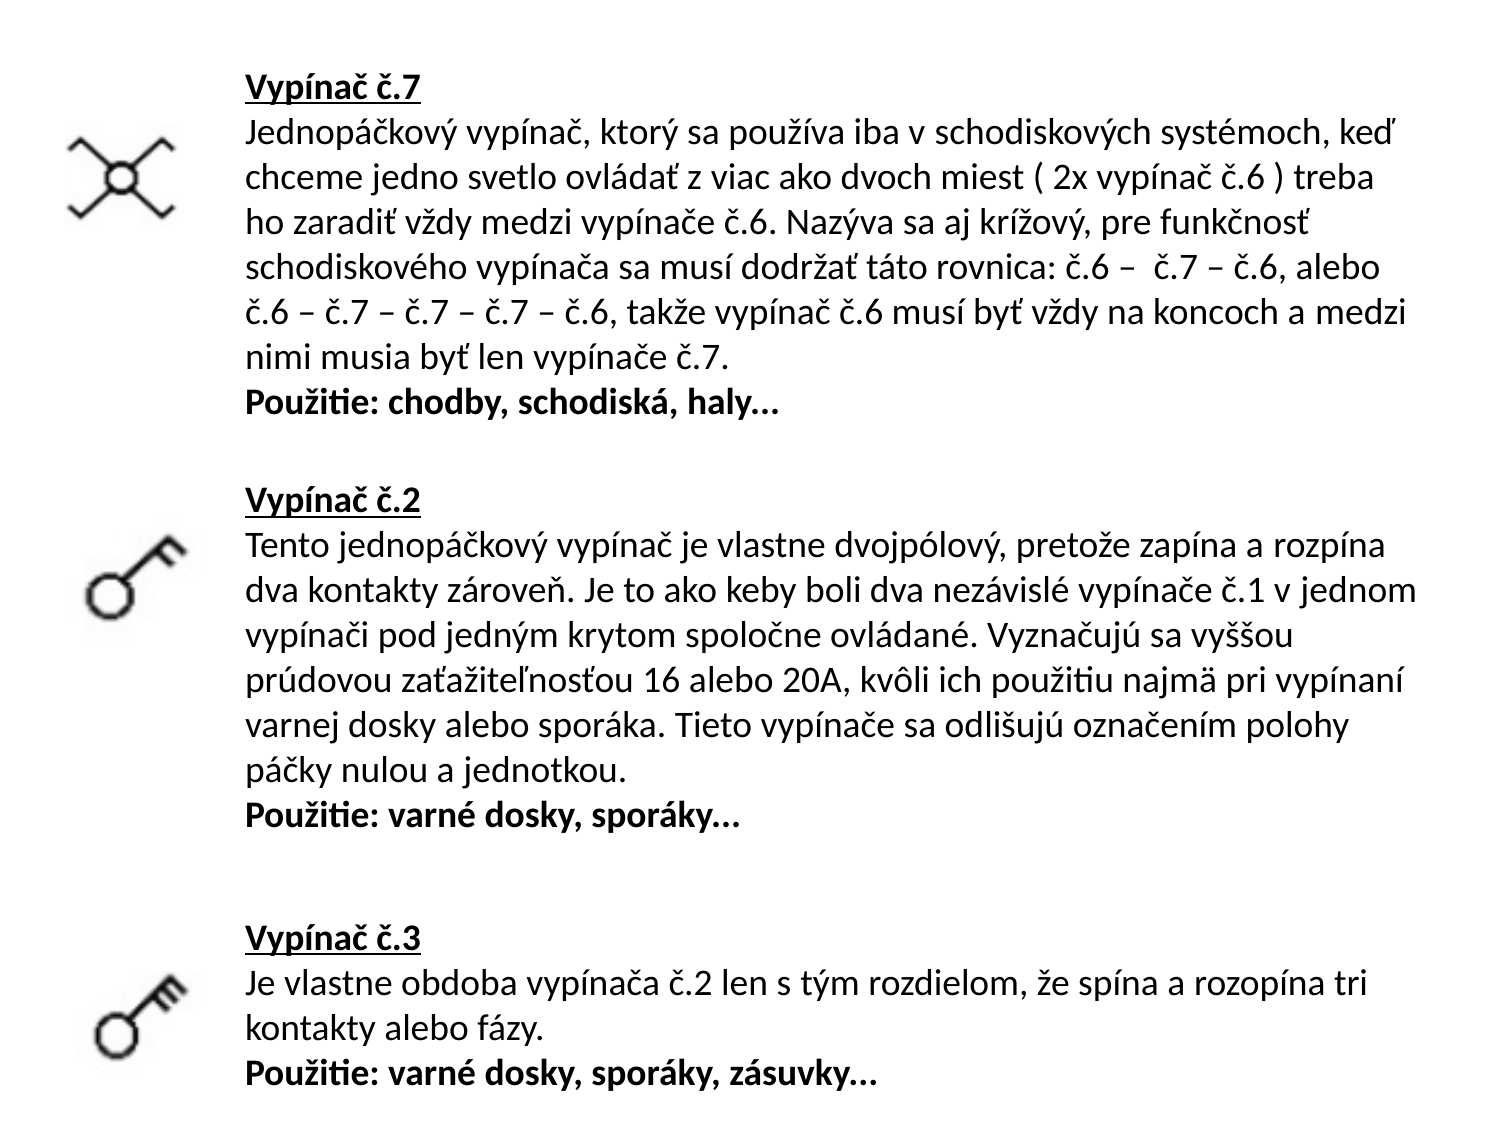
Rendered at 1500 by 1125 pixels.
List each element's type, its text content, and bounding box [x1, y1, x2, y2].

picture [64, 125, 184, 232]
text_box Vypínač č.3 Je vlastne obdoba vypínača č.2 len s tým rozdielom, že spína a rozopína tri kontakty alebo fázy. Použitie: varné dosky, sporáky, zásuvky... [230, 905, 1435, 1125]
picture [64, 514, 207, 646]
text_box Vypínač č.2 Tento jednopáčkový vypínač je vlastne dvojpólový, pretože zapína a rozpína dva kontakty zároveň. Je to ako keby boli dva nezávislé vypínače č.1 v jednom vypínači pod jedným krytom spoločne ovládané. Vyznačujú sa vyššou prúdovou zaťažiteľnosťou 16 alebo 20A, kvôli ich použitiu najmä pri vypínaní varnej dosky alebo sporáka. Tieto vypínače sa odlišujú označením polohy páčky nulou a jednotkou. Použitie: varné dosky, sporáky... [230, 467, 1435, 888]
text_box Vypínač č.7 Jednopáčkový vypínač, ktorý sa používa iba v schodiskových systémoch, keď chceme jedno svetlo ovládať z viac ako dvoch miest ( 2x vypínač č.6 ) treba ho zaradiť vždy medzi vypínače č.6. Nazýva sa aj krížový, pre funkčnosť schodiskového vypínača sa musí dodržať táto rovnica: č.6 – č.7 – č.6, alebo č.6 – č.7 – č.7 – č.7 – č.6, takže vypínač č.6 musí byť vždy na koncoch a medzi nimi musia byť len vypínače č.7. Použitie: chodby, schodiská, haly... [230, 54, 1435, 467]
picture [76, 951, 207, 1083]
